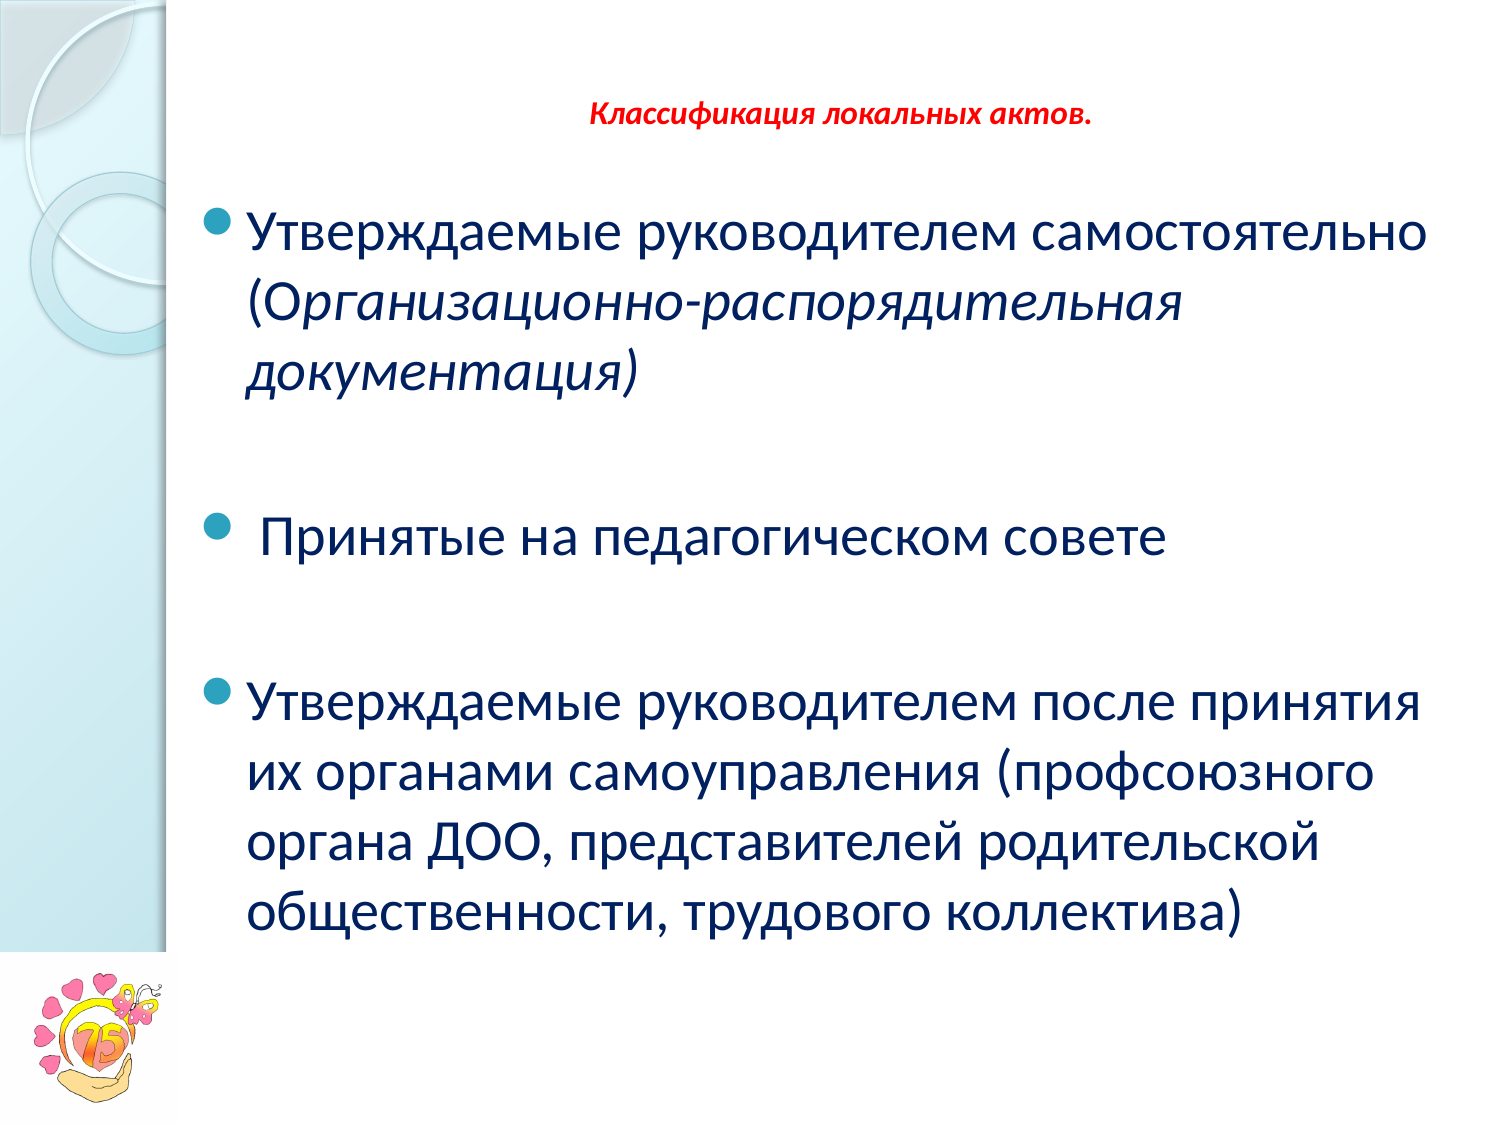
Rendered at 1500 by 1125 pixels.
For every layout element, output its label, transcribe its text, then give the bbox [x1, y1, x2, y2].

title Классификация локальных актов. [230, 42, 1461, 183]
picture [0, 951, 179, 1125]
list Утверждаемые руководителем самостоятельно (Организационно-распорядительная документация) Принятые на педагогическом совете Утверждаемые руководителем после принятия их органами самоуправления (профсоюзного органа ДОО, представителей родительской общественности, трудового коллектива) [170, 184, 1466, 965]
